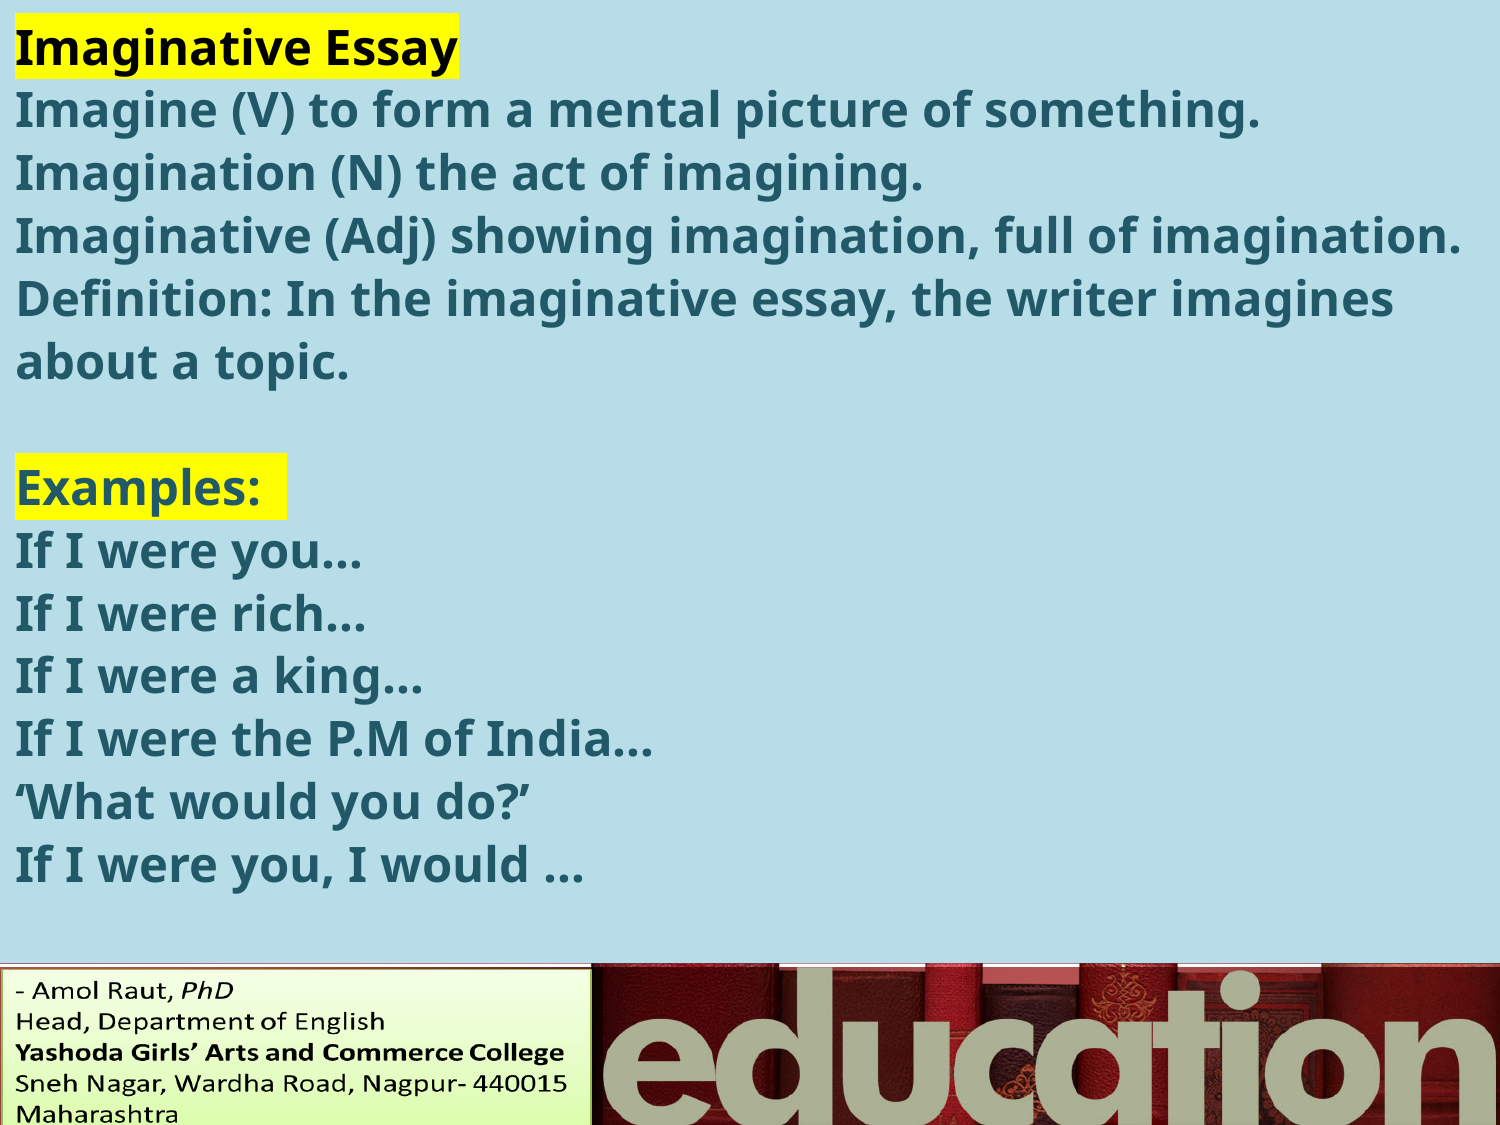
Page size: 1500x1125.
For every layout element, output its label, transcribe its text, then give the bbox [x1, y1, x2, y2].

picture [0, 962, 1500, 1125]
title Imaginative Essay Imagine (V) to form a mental picture of something. Imagination (N) the act of imagining. Imaginative (Adj) showing imagination, full of imagination. Definition: In the imaginative essay, the writer imagines about a topic. Examples: If I were you… If I were rich… If I were a king… If I were the P.M of India… ‘What would you do?’ If I were you, I would … [0, 0, 1500, 964]
